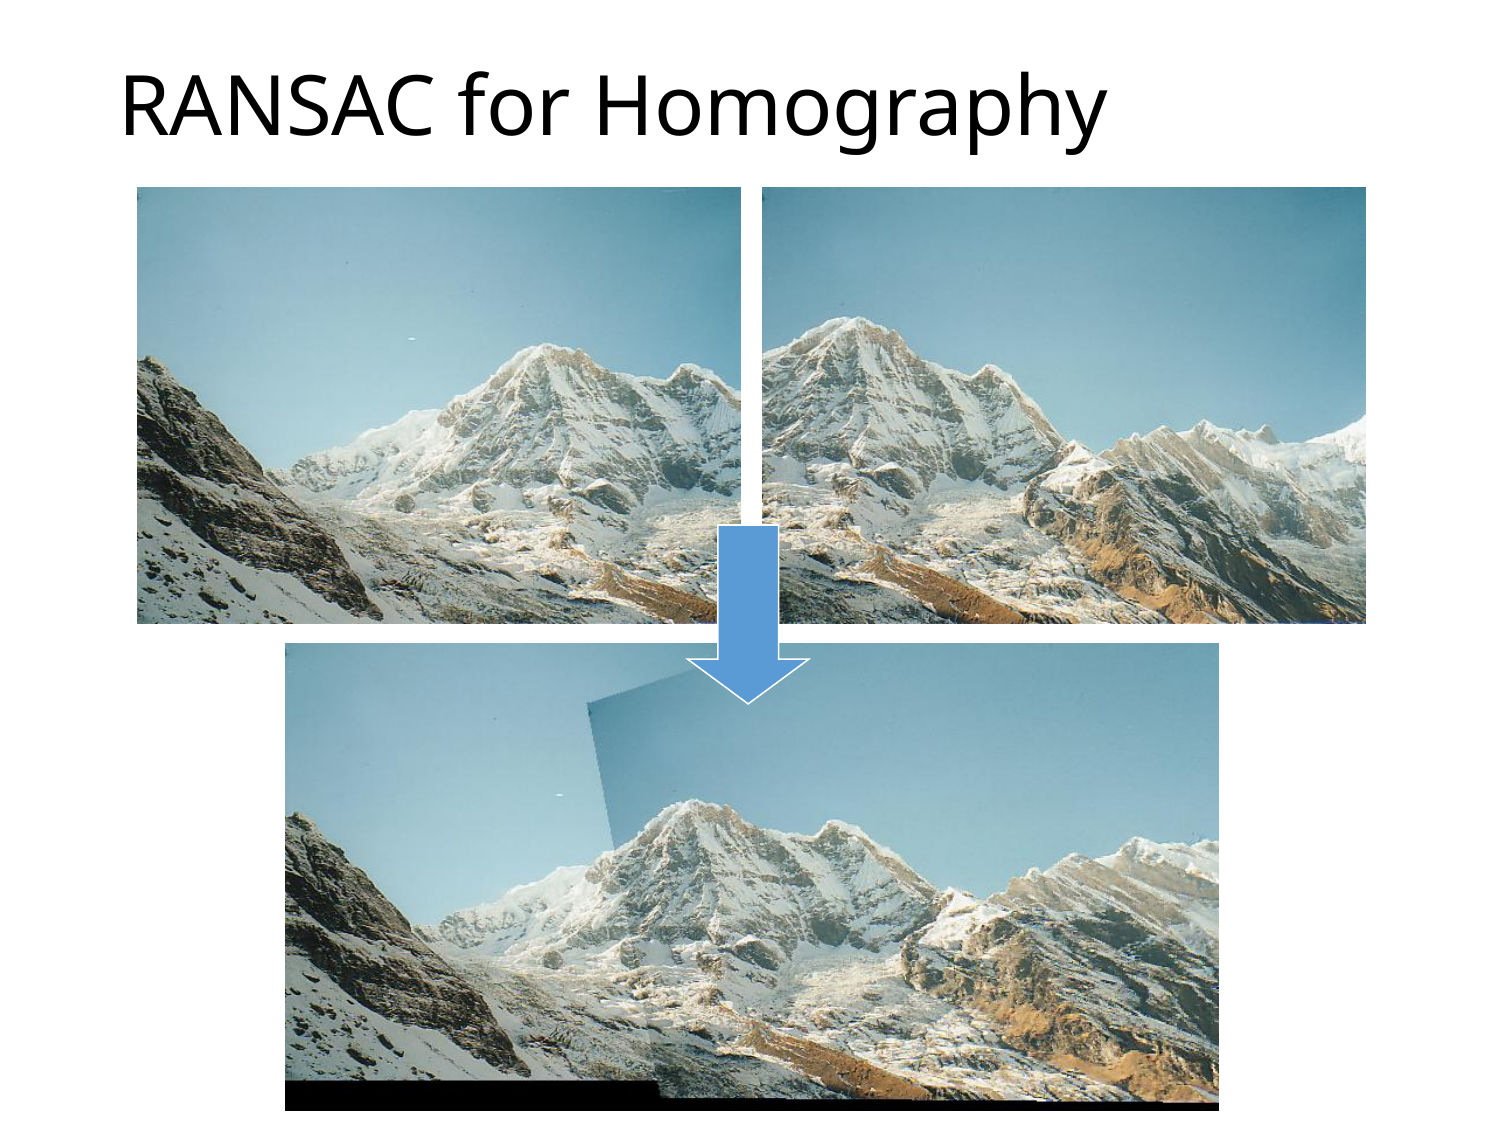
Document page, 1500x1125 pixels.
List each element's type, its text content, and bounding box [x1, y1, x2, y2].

text_box [717, 525, 779, 643]
picture [137, 187, 741, 624]
picture [762, 187, 1366, 624]
title RANSAC for Homography [103, 0, 1397, 218]
picture [285, 643, 1219, 1111]
